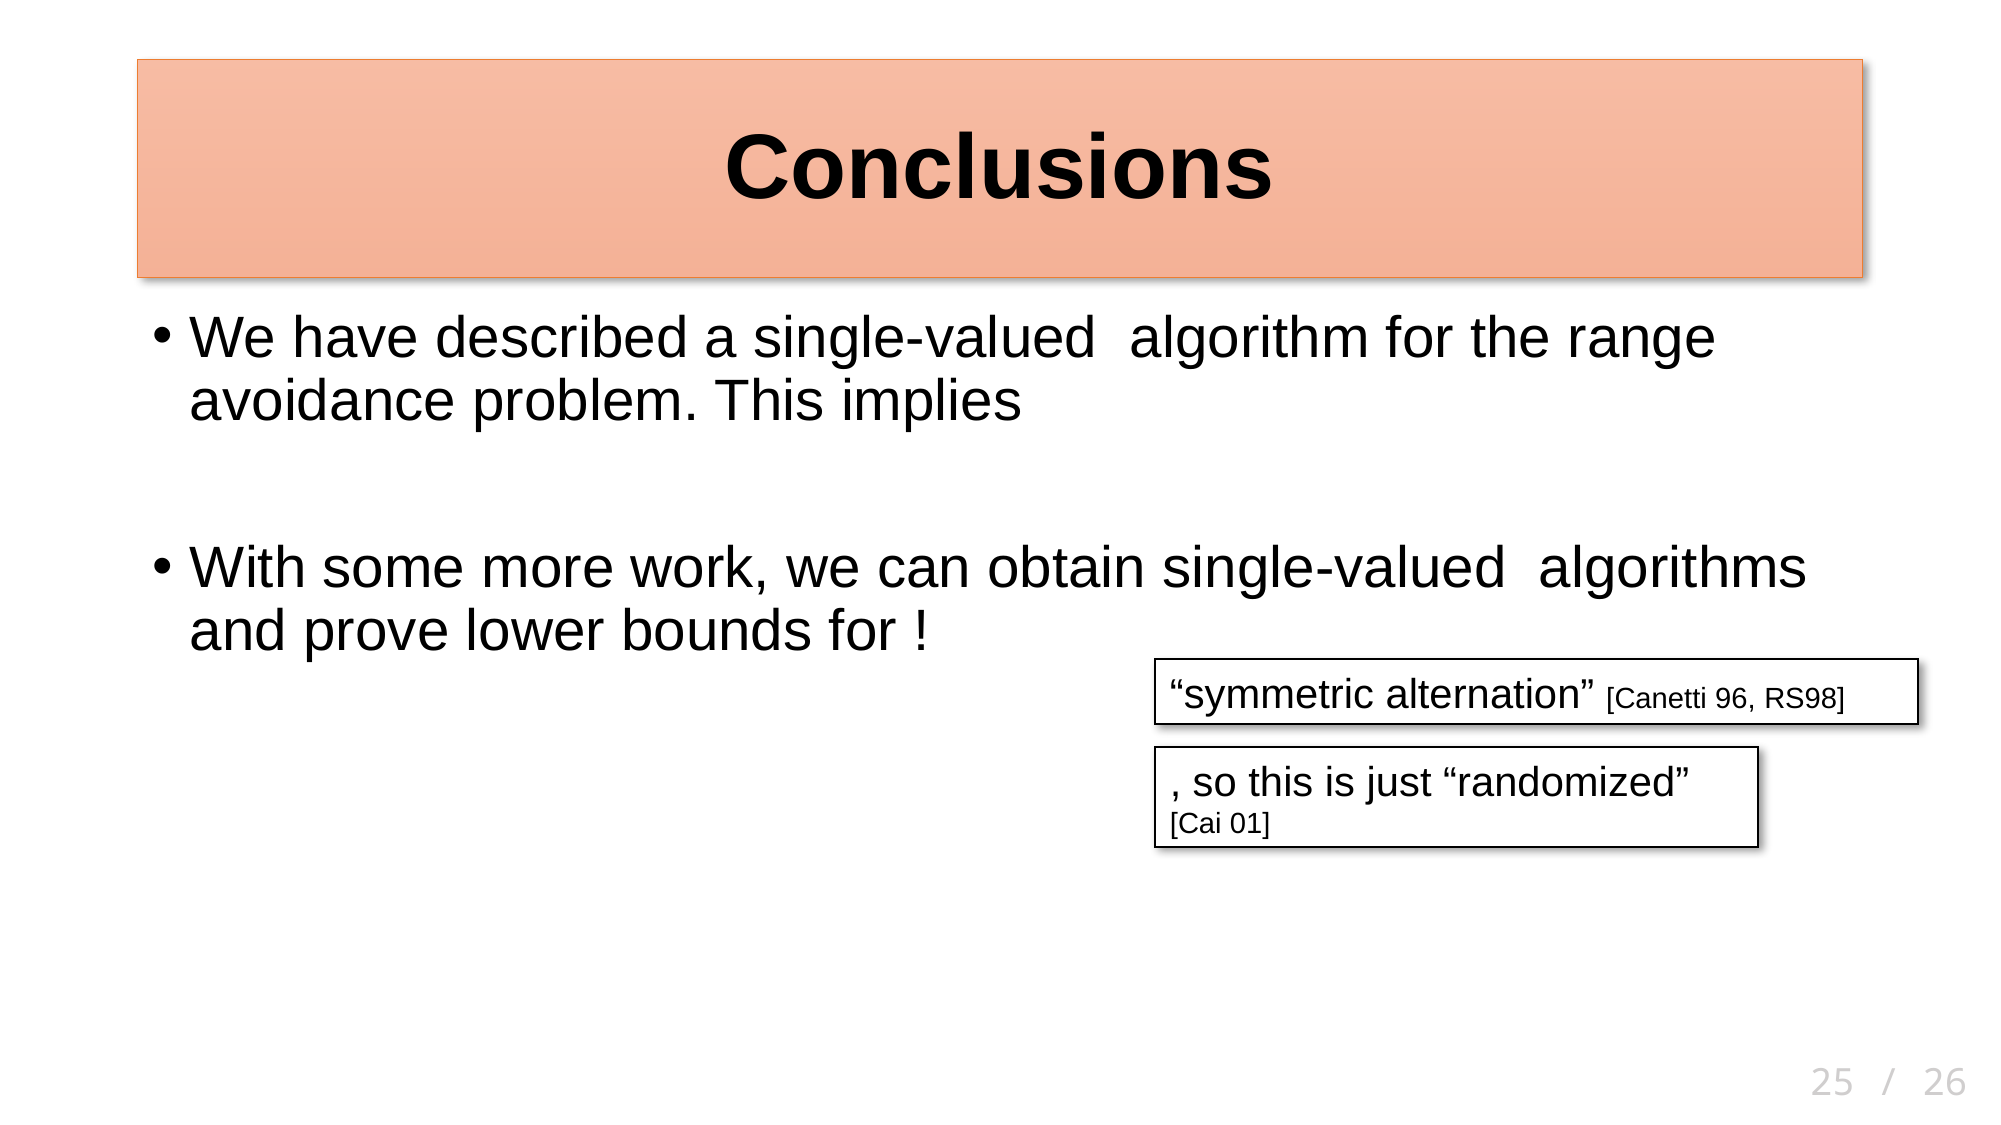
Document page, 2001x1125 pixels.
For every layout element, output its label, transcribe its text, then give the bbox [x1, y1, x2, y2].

text_box “symmetric alternation” [Canetti 96, RS98] [1154, 658, 1919, 725]
title Conclusions [137, 59, 1863, 278]
text_box 25 / 26 [1794, 1050, 2000, 1110]
